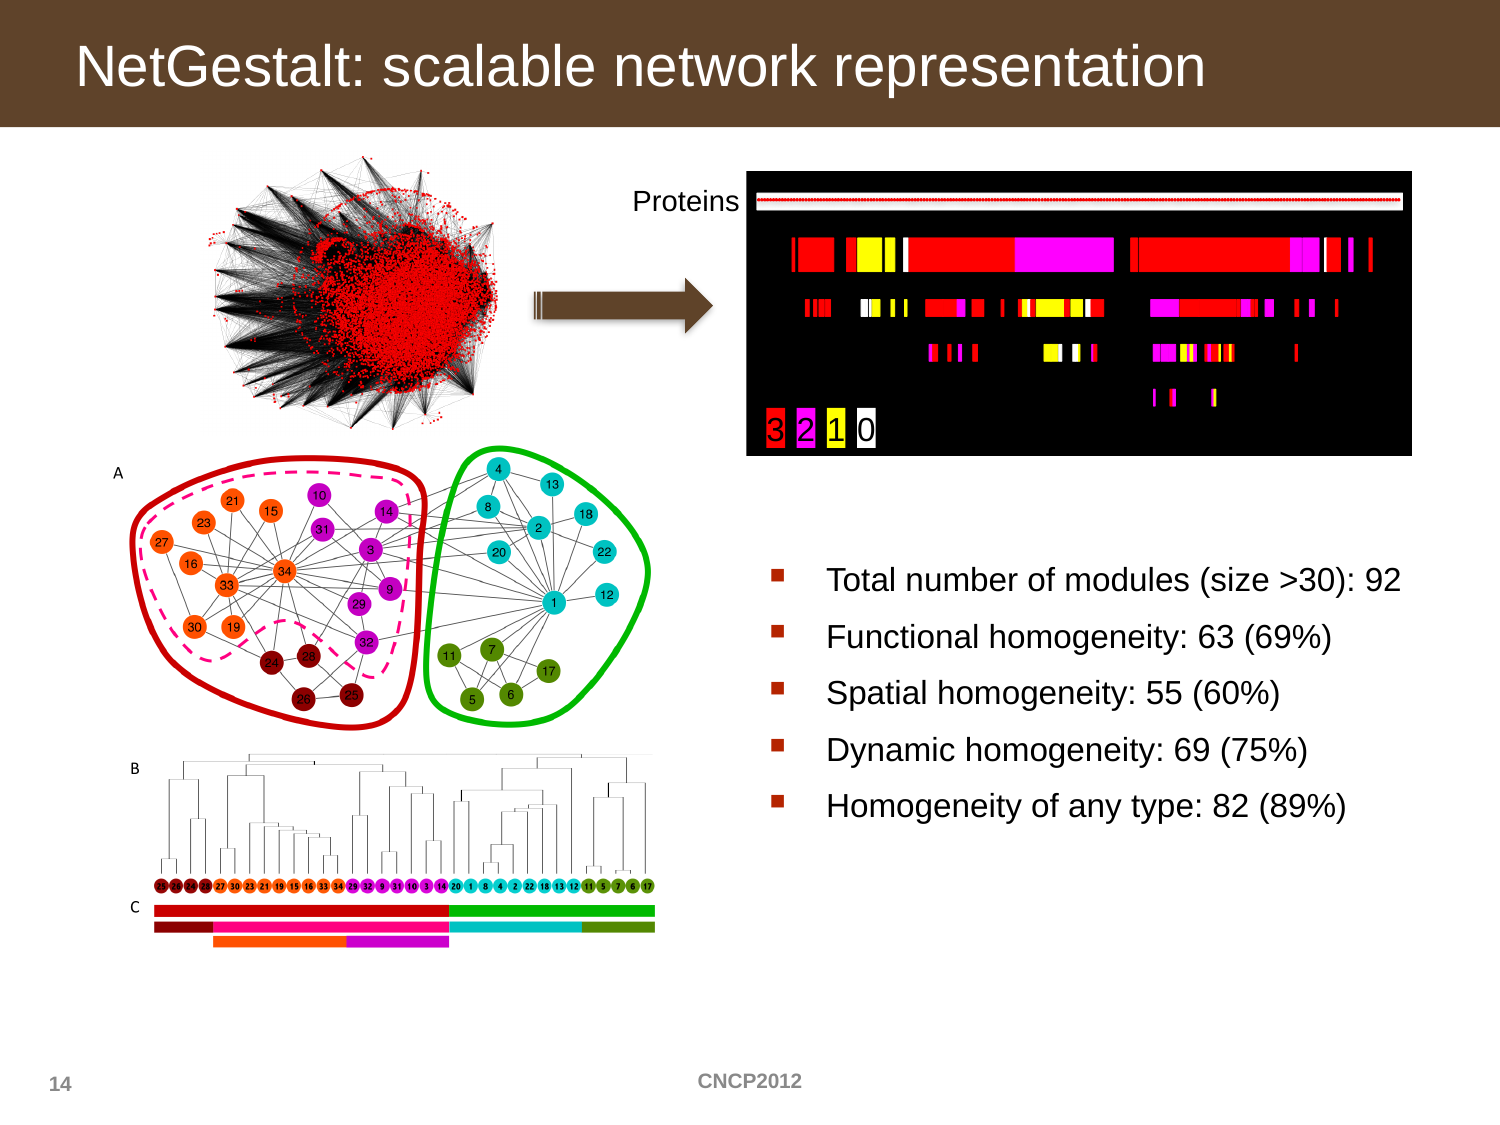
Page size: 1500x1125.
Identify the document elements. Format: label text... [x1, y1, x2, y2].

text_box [616, 174, 1401, 226]
slide_number 14 [23, 1060, 87, 1106]
picture [107, 443, 657, 735]
text_box [533, 277, 714, 335]
picture [746, 170, 1413, 456]
footer CNCP2012 [512, 1057, 988, 1103]
picture [199, 149, 509, 436]
list Total number of modules (size >30): 92 Functional homogeneity: 63 (69%) Spatial homogeneity: 55 (60%) Dynamic homogeneity: 69 (75%) Homogeneity of any type: 82 (89%) [754, 543, 1423, 835]
picture [124, 743, 674, 1005]
title NetGestalt: scalable network representation [0, 0, 1500, 128]
